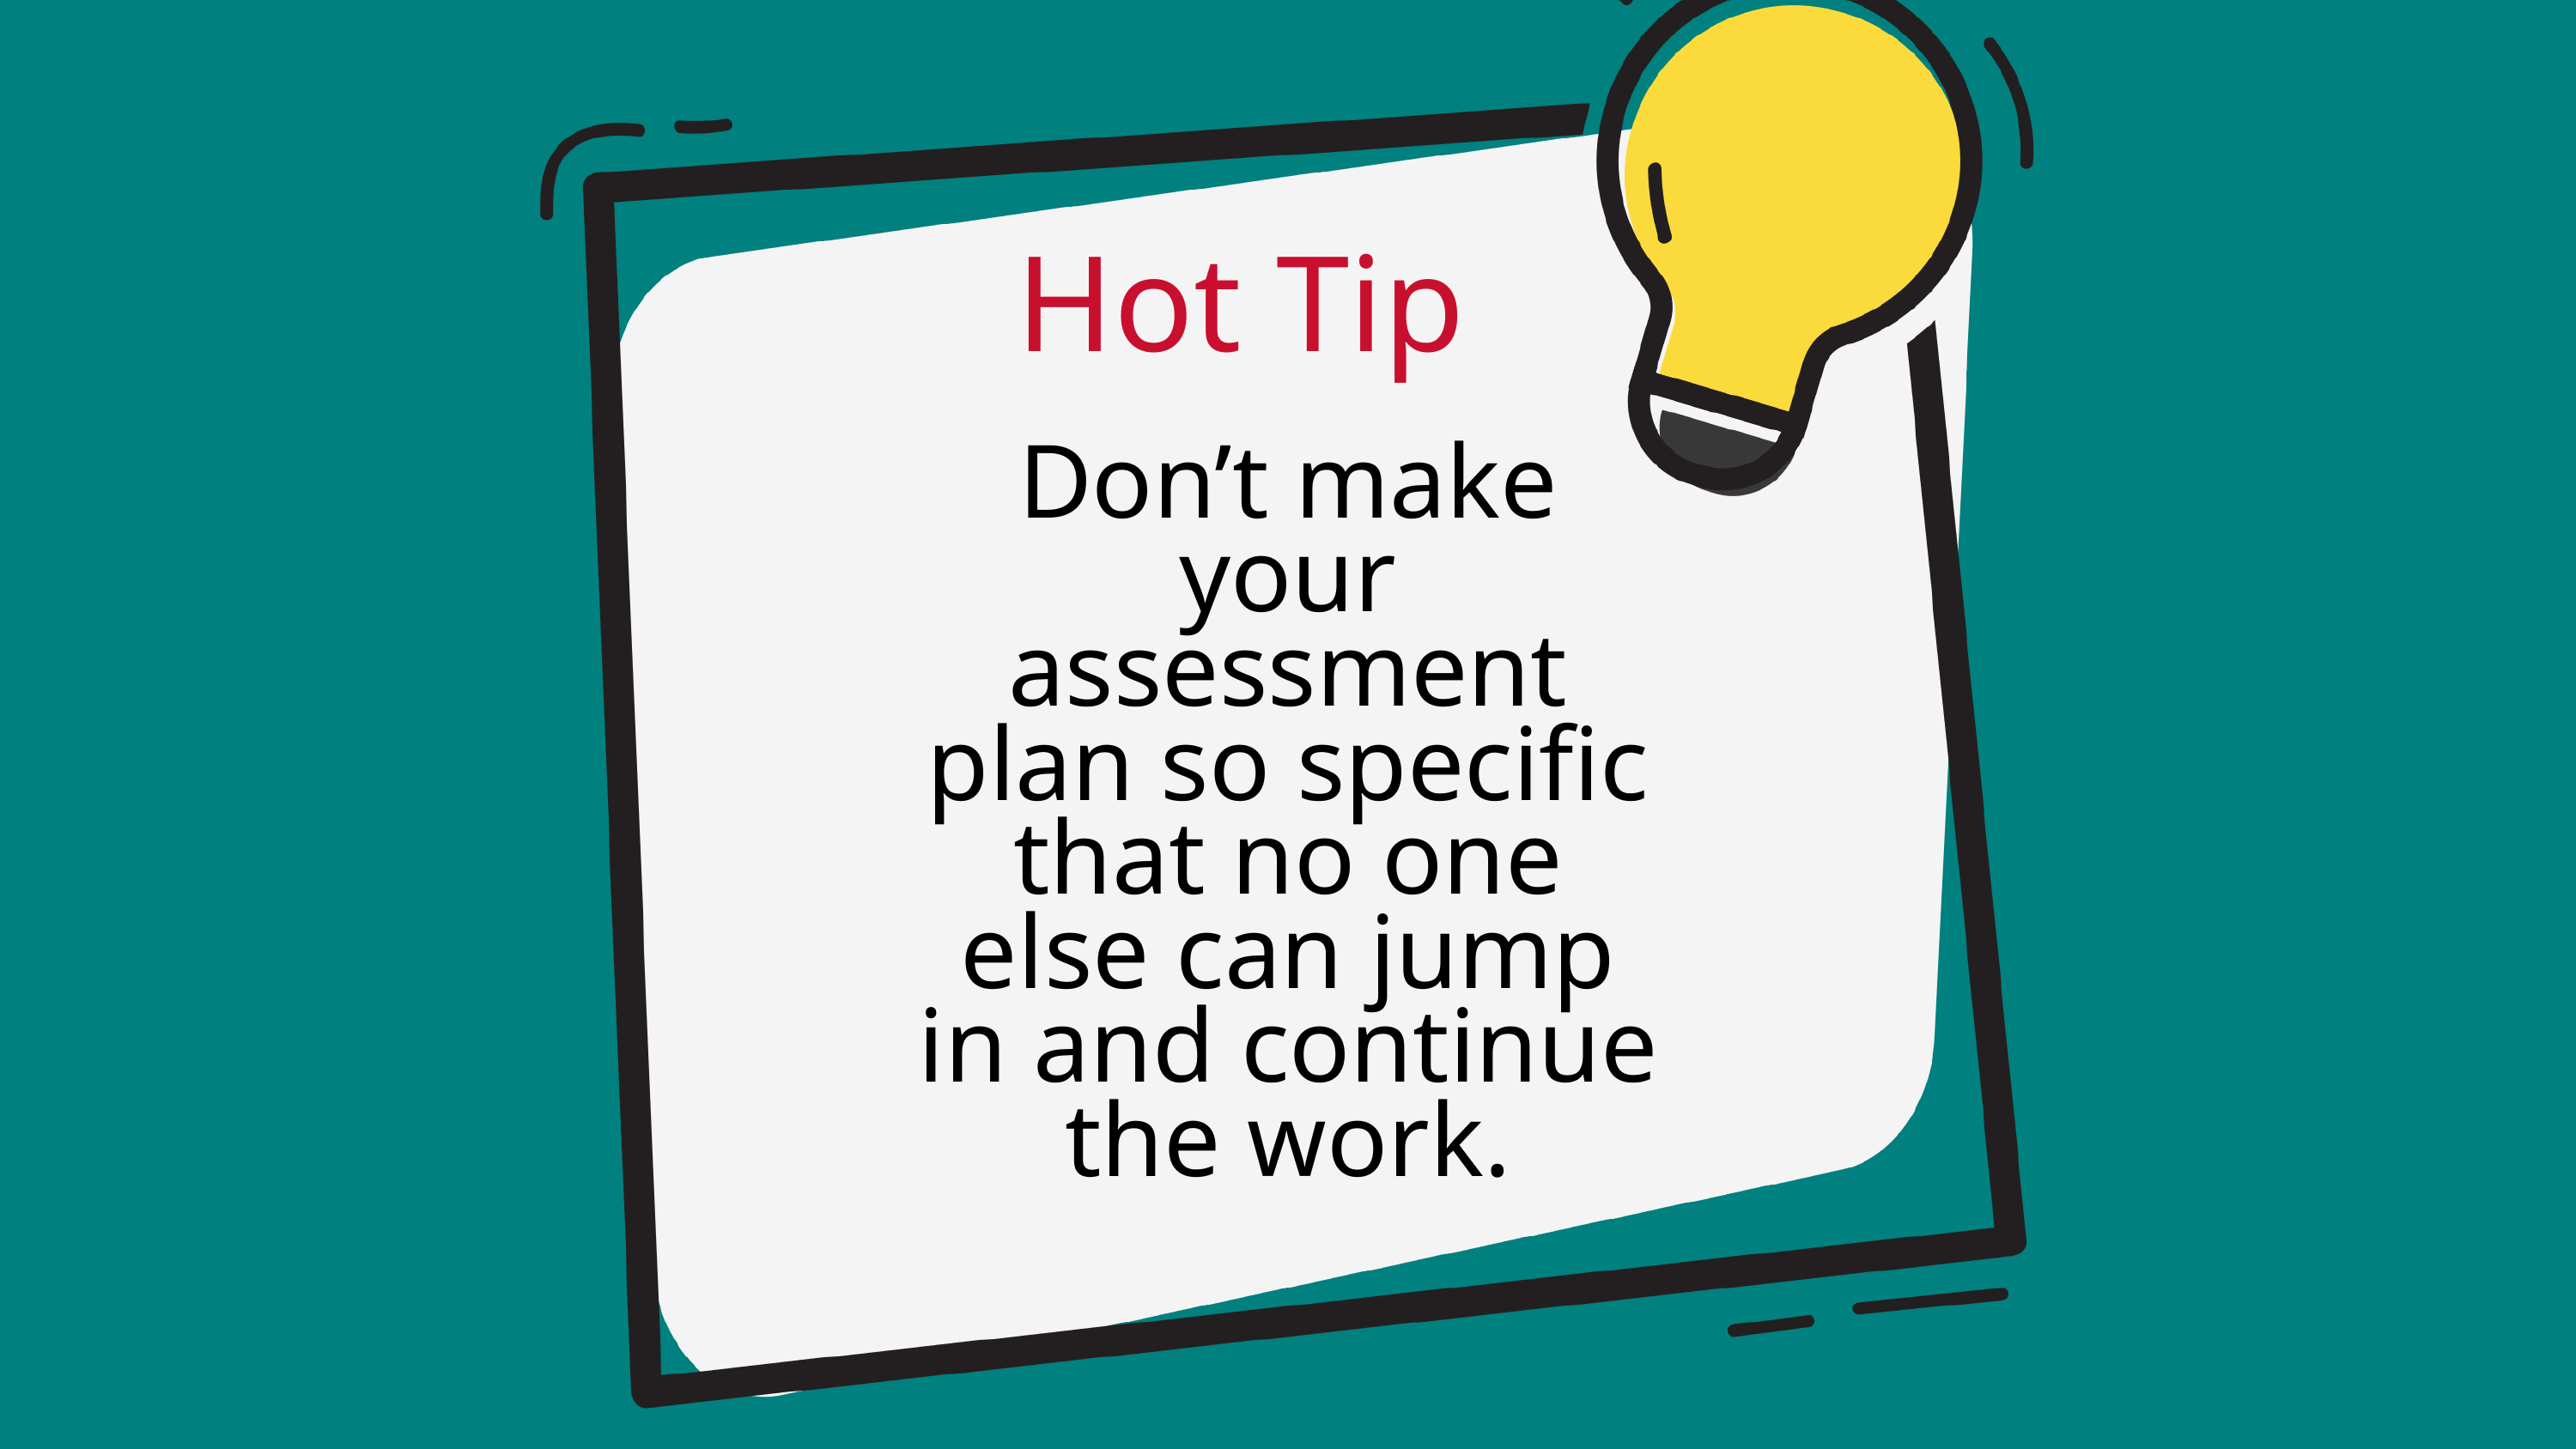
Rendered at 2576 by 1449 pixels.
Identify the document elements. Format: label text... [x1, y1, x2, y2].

text_box Hot Tip [966, 246, 1516, 379]
text_box Don’t make your assessment plan so specific that no one else can jump in and continue the work. [916, 444, 1660, 1197]
text_box [540, 0, 2036, 1409]
